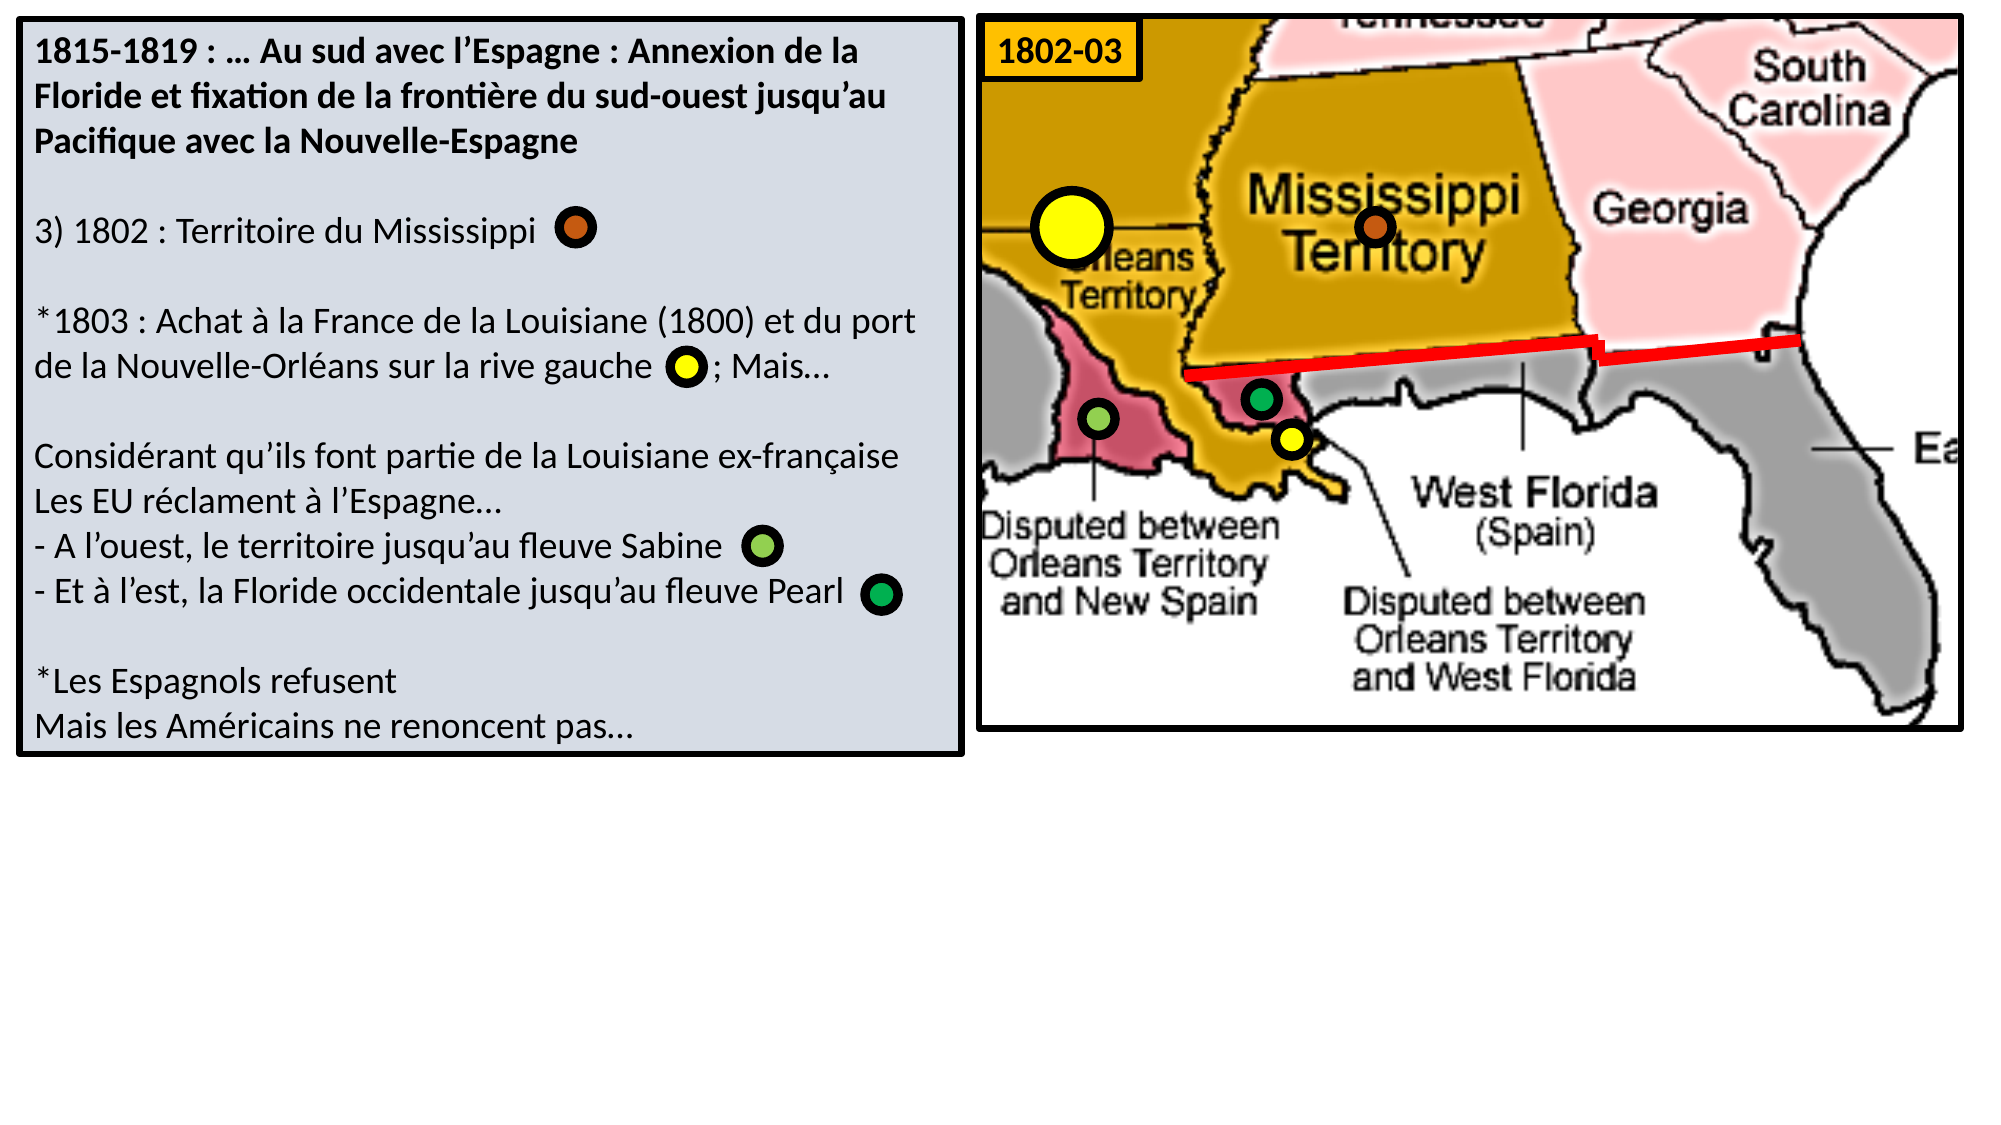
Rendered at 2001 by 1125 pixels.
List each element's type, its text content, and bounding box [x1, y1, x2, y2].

text_box [863, 577, 900, 613]
text_box [744, 528, 781, 564]
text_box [1599, 340, 1801, 361]
picture [981, 19, 1958, 726]
text_box 1815-1819 : … Au sud avec l’Espagne : Annexion de la Floride et fixation de la frontière du sud-ouest jusqu’au Pacifique avec la Nouvelle-Espagne 3) 1802 : Territoire du Mississippi *1803 : Achat à la France de la Louisiane (1800) et du port de la Nouvelle-Orléans sur la rive gauche ; Mais… Considérant qu’ils font partie de la Louisiane ex-française Les EU réclament à l’Espagne… - A l’ouest, le territoire jusqu’au fleuve Sabine - Et à l’est, la Floride occidentale jusqu’au fleuve Pearl *Les Espagnols refusent Mais les Américains ne renoncent pas… [19, 19, 962, 754]
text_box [1184, 340, 1599, 377]
text_box [669, 349, 705, 385]
text_box [558, 209, 594, 245]
